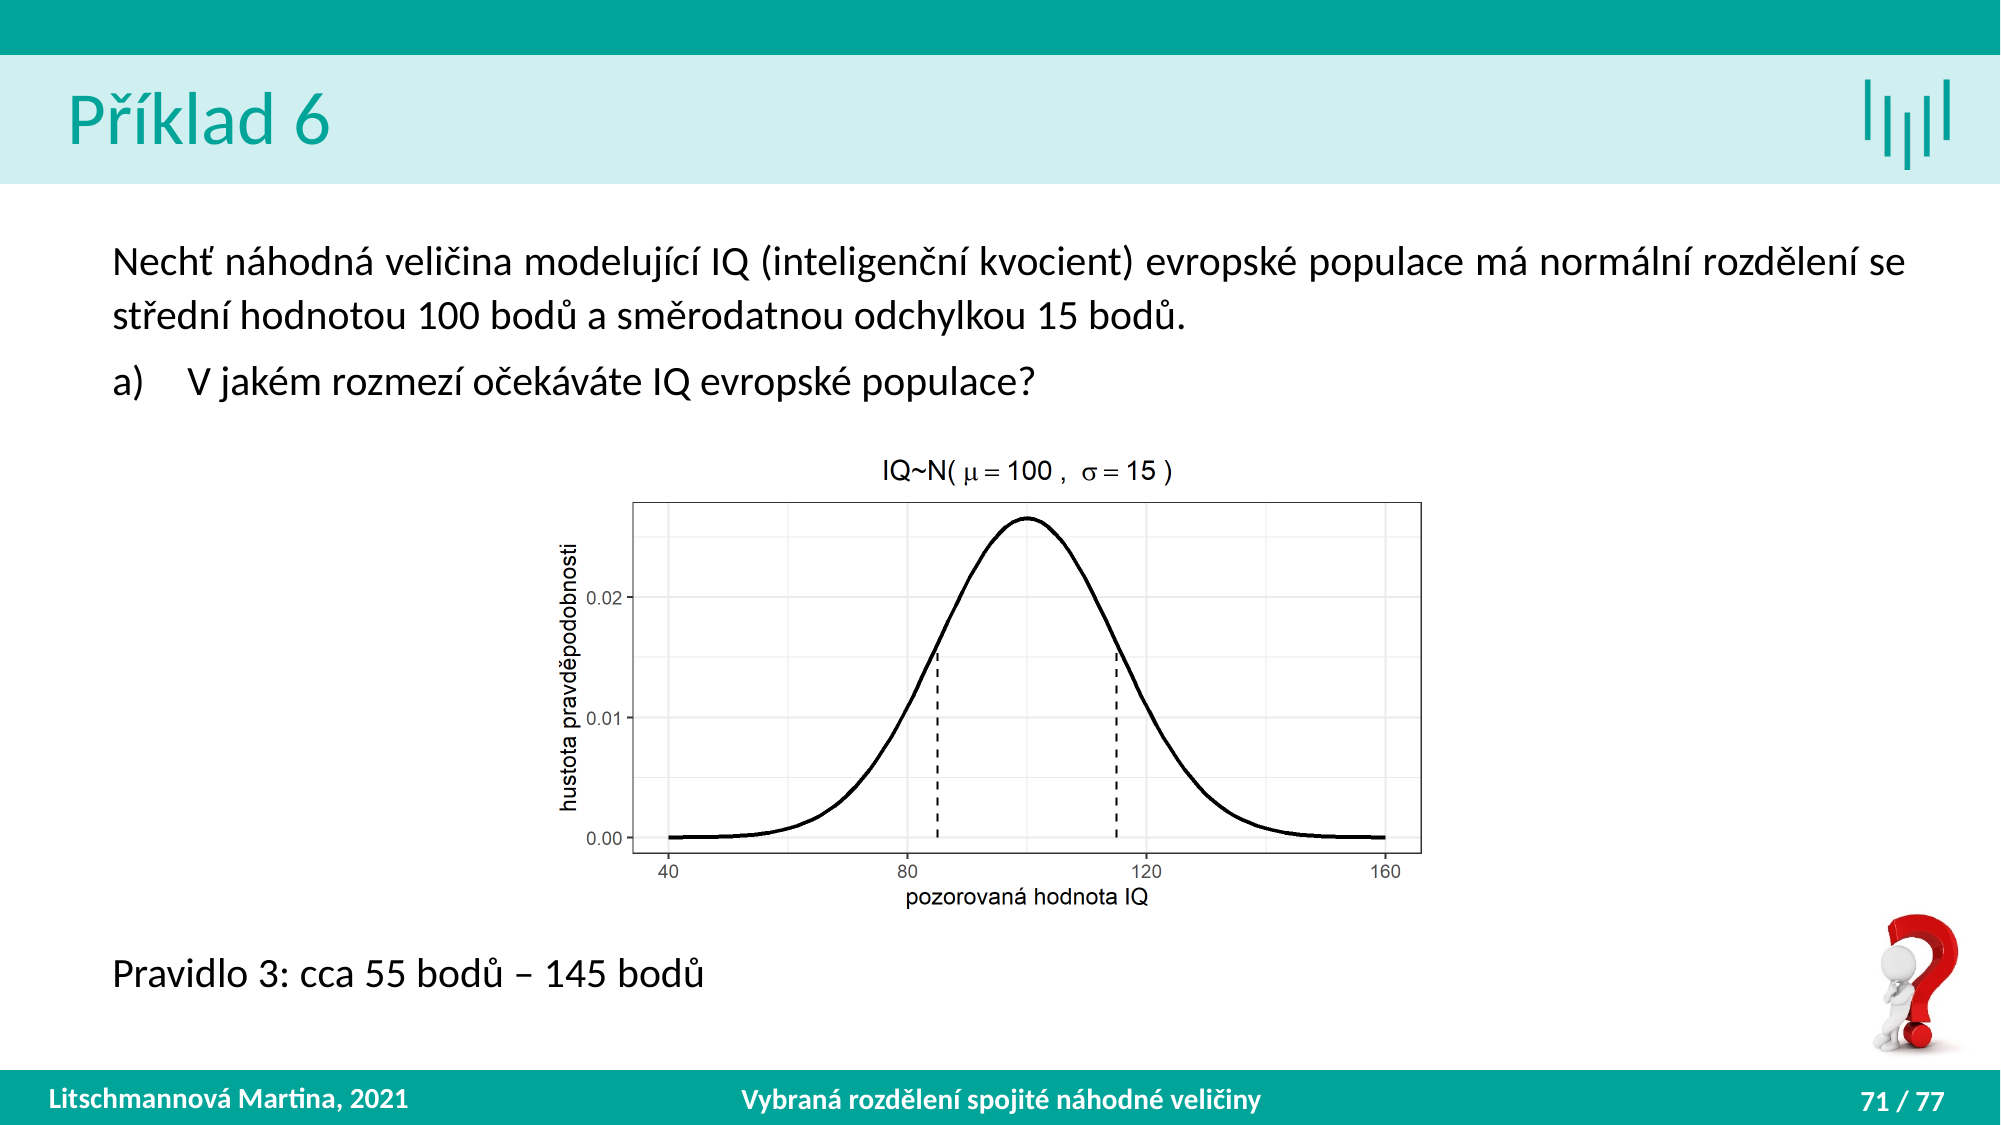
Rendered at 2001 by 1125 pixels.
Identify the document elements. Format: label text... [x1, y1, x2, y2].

footer Vybraná rozdělení spojité náhodné veličiny [664, 1070, 1340, 1125]
list Příklad 6 [52, 59, 1835, 181]
slide_number 71 / 77 [1509, 1072, 1960, 1125]
picture [1850, 904, 1977, 1064]
picture [547, 447, 1433, 920]
slide_number Litschmannová Martina, 2021 [33, 1070, 484, 1124]
picture [1852, 69, 1960, 178]
